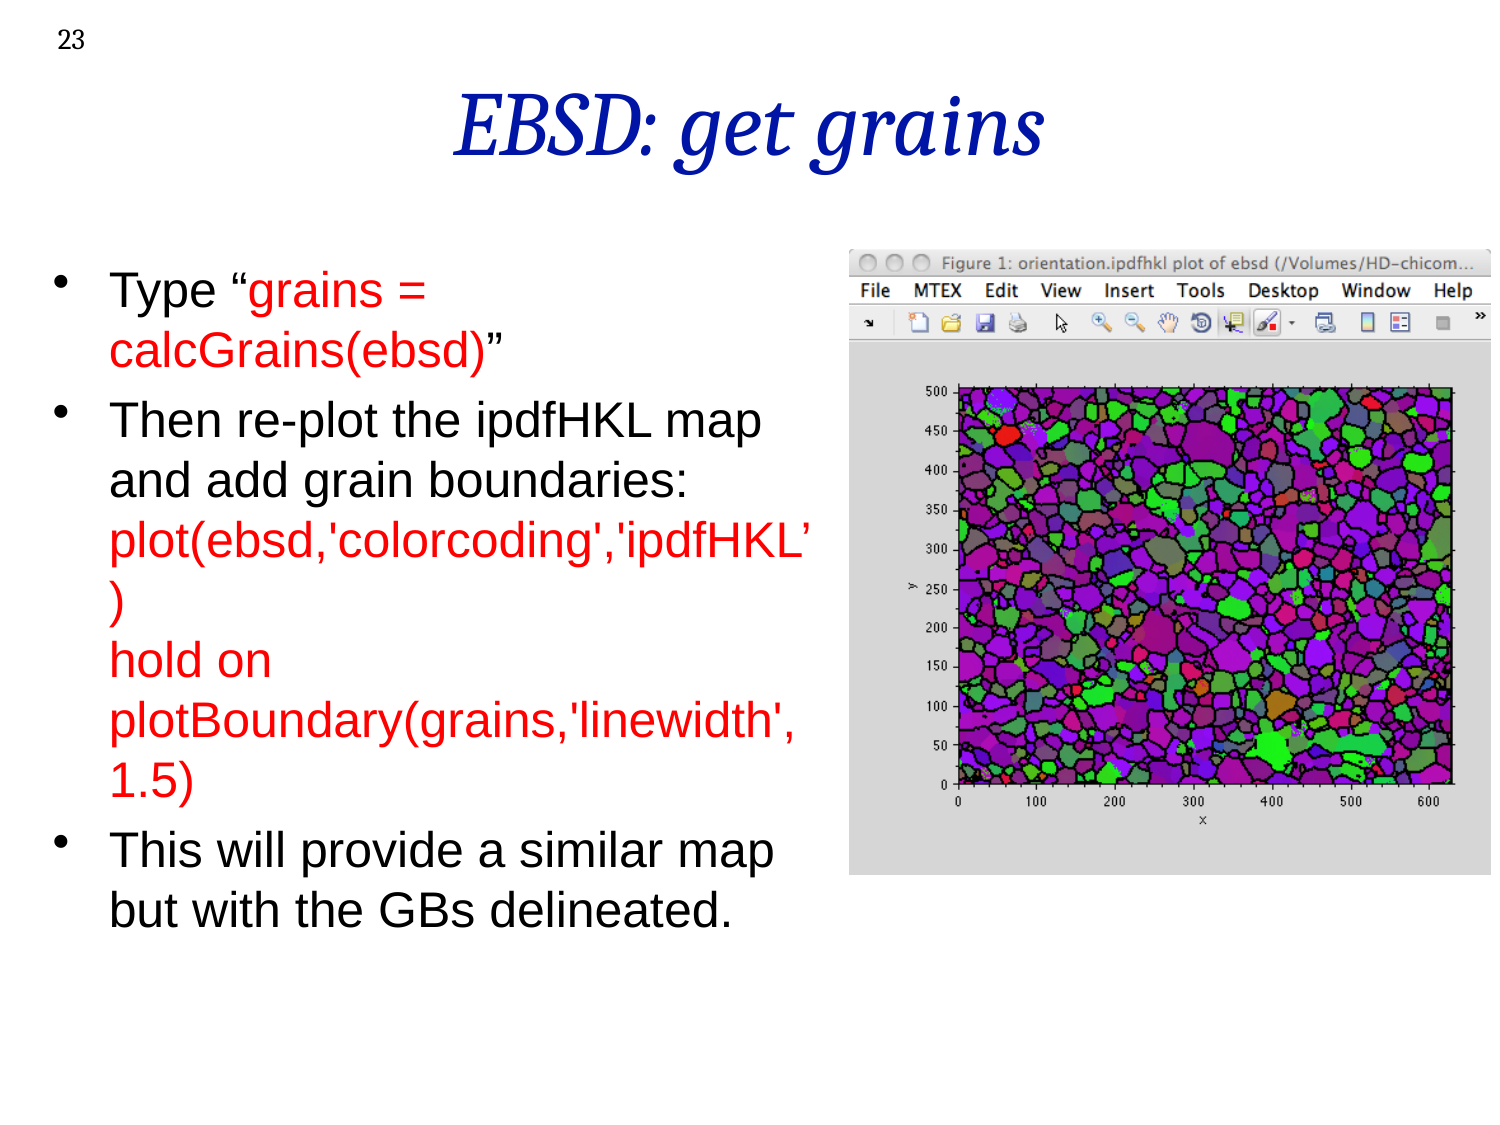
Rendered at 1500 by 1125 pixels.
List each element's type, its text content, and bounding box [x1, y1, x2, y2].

title EBSD: get grains [112, 24, 1388, 213]
slide_number 23 [12, 12, 101, 63]
list Type “grains = calcGrains(ebsd)” Then re-plot the ipdfHKL map and add grain boundaries: plot(ebsd,'colorcoding','ipdfHKL’) hold on plotBoundary(grains,'linewidth',1.5) This will provide a similar map but with the GBs delineated. [37, 249, 838, 1101]
picture [849, 249, 1491, 876]
